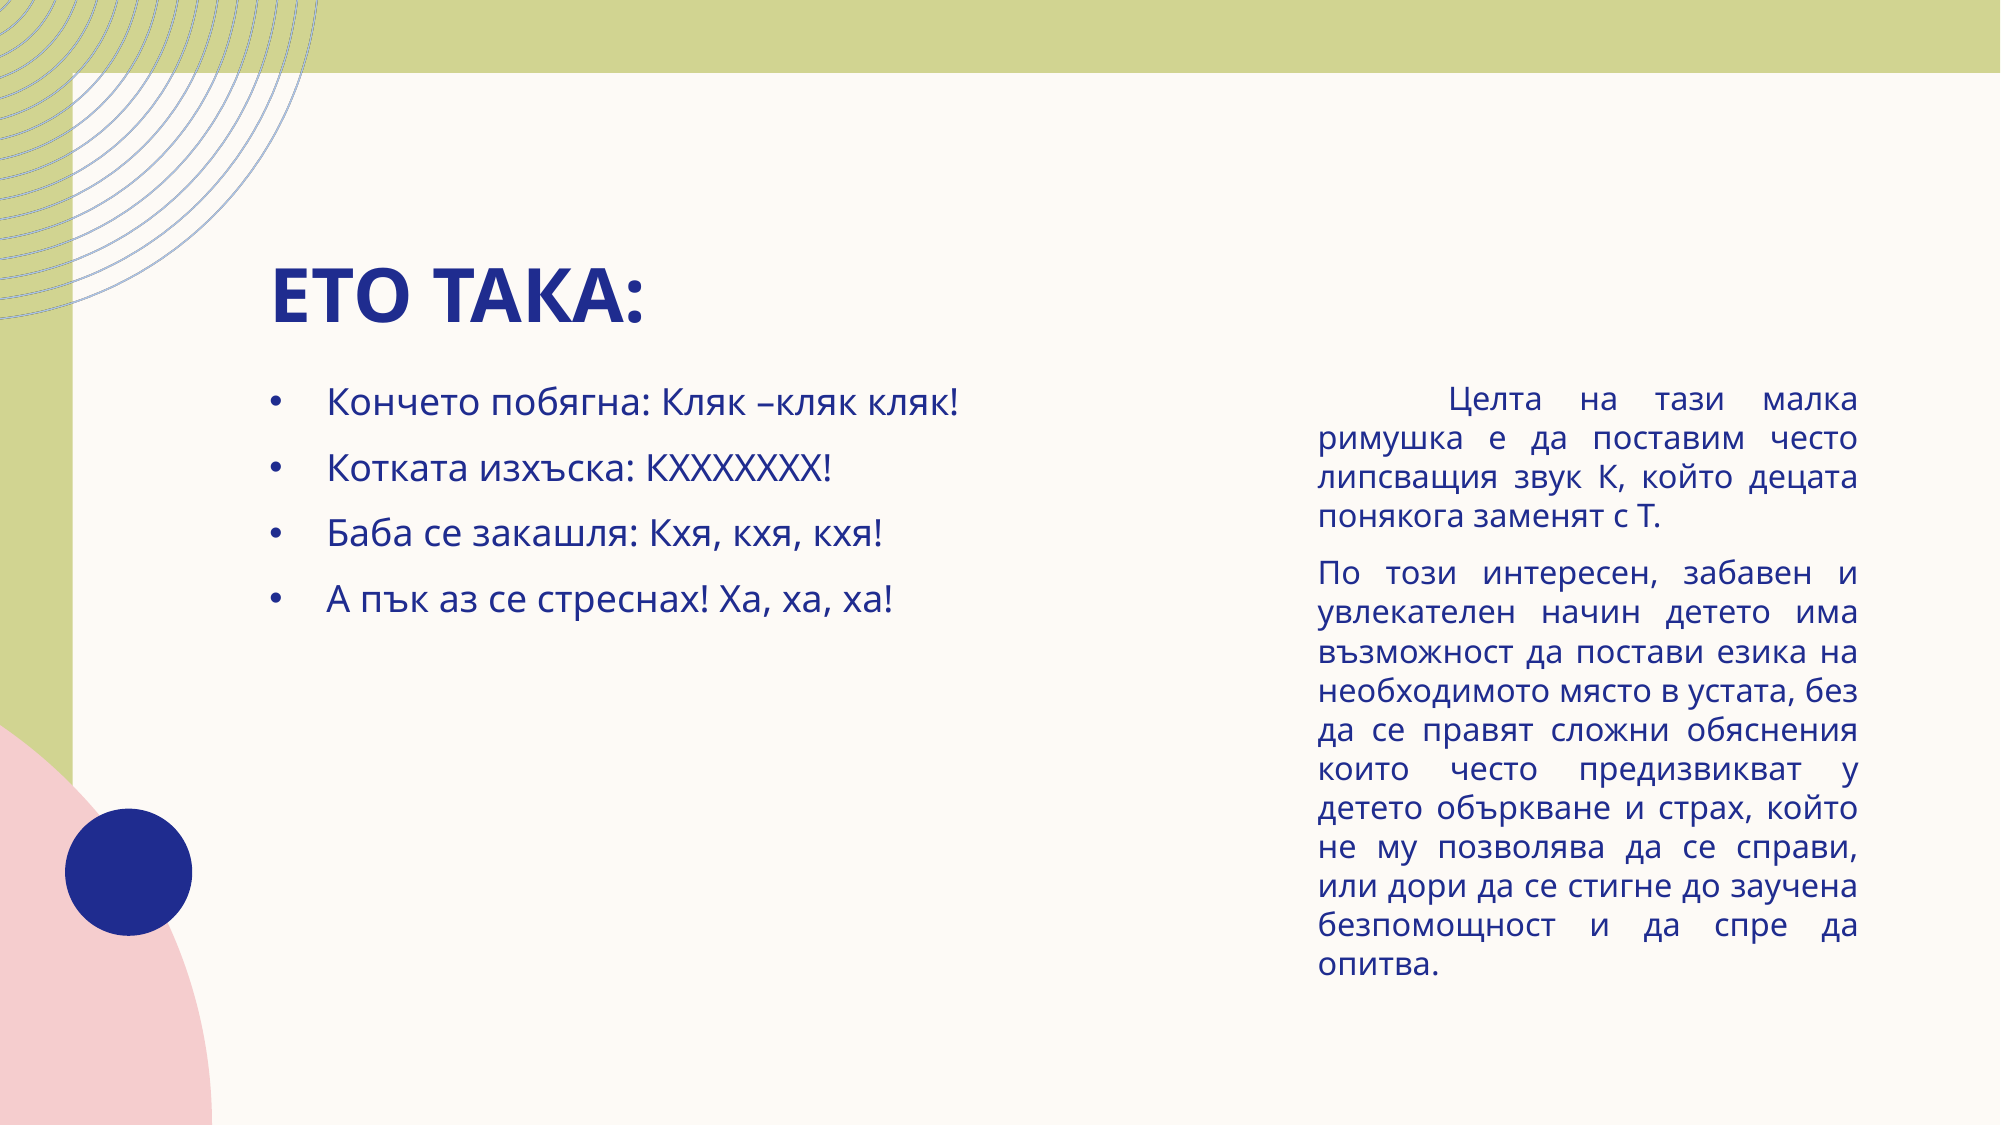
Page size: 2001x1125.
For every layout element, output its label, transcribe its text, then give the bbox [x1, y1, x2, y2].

list Целта на тази малка римушка е да поставим често липсващия звук К, който децата понякога заменят с Т. По този интересен, забавен и увлекателен начин детето има възможност да постави езика на необходимото място в устата, без да се правят сложни обяснения които често предизвикват у детето объркване и страх, който не му позволява да се справи, или дори да се стигне до заучена безпомощност и да спре да опитва. [1302, 377, 1875, 1028]
title Ето така: [254, 173, 1875, 338]
list Кончето побягна: Кляк –кляк кляк! Котката изхъска: КХХХХХХХ! Баба се закашля: Кхя, кхя, кхя! А пък аз се стреснах! Ха, ха, ха! [254, 377, 1211, 1028]
picture [0, 0, 2001, 785]
